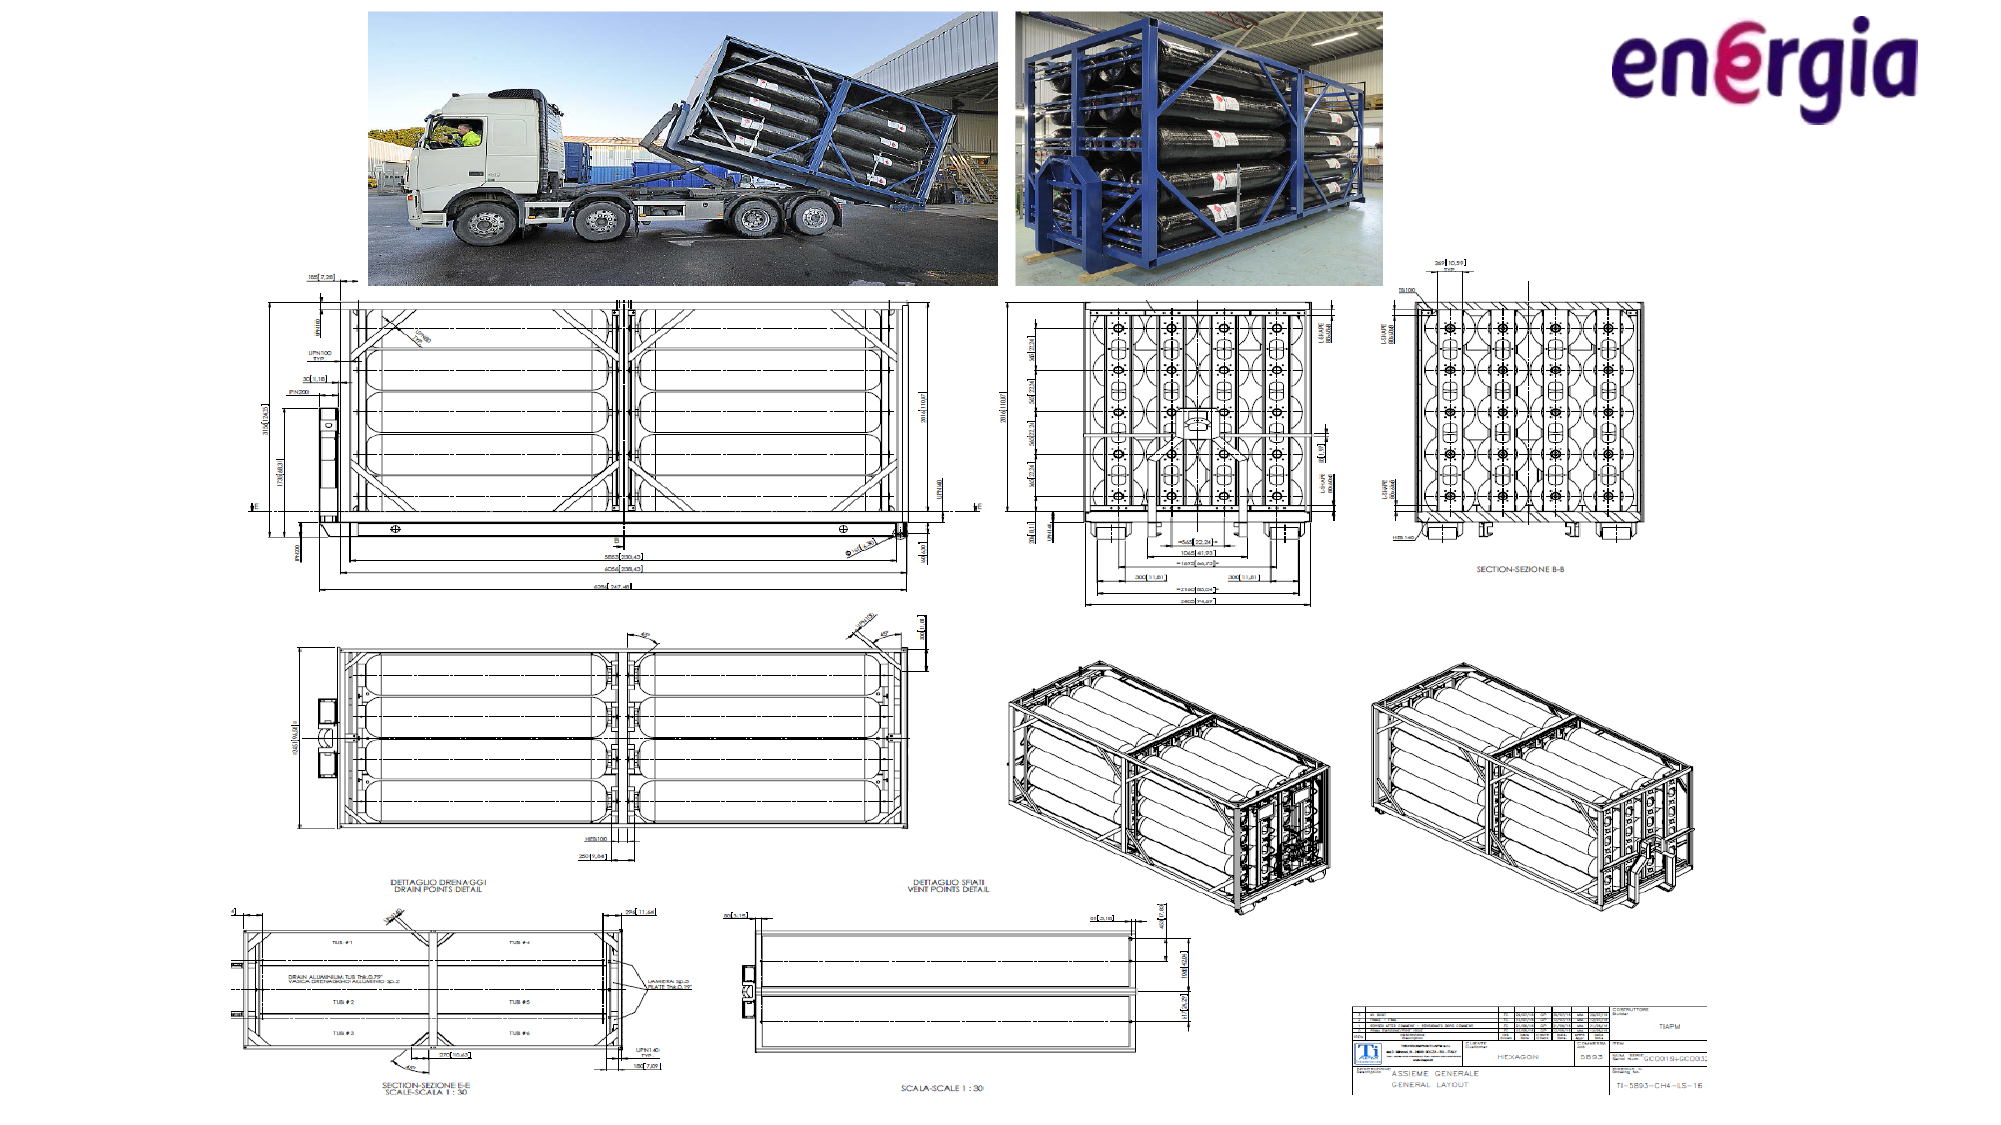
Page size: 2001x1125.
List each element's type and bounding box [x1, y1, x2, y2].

picture [231, 6, 1707, 1095]
picture [1612, 16, 1918, 125]
